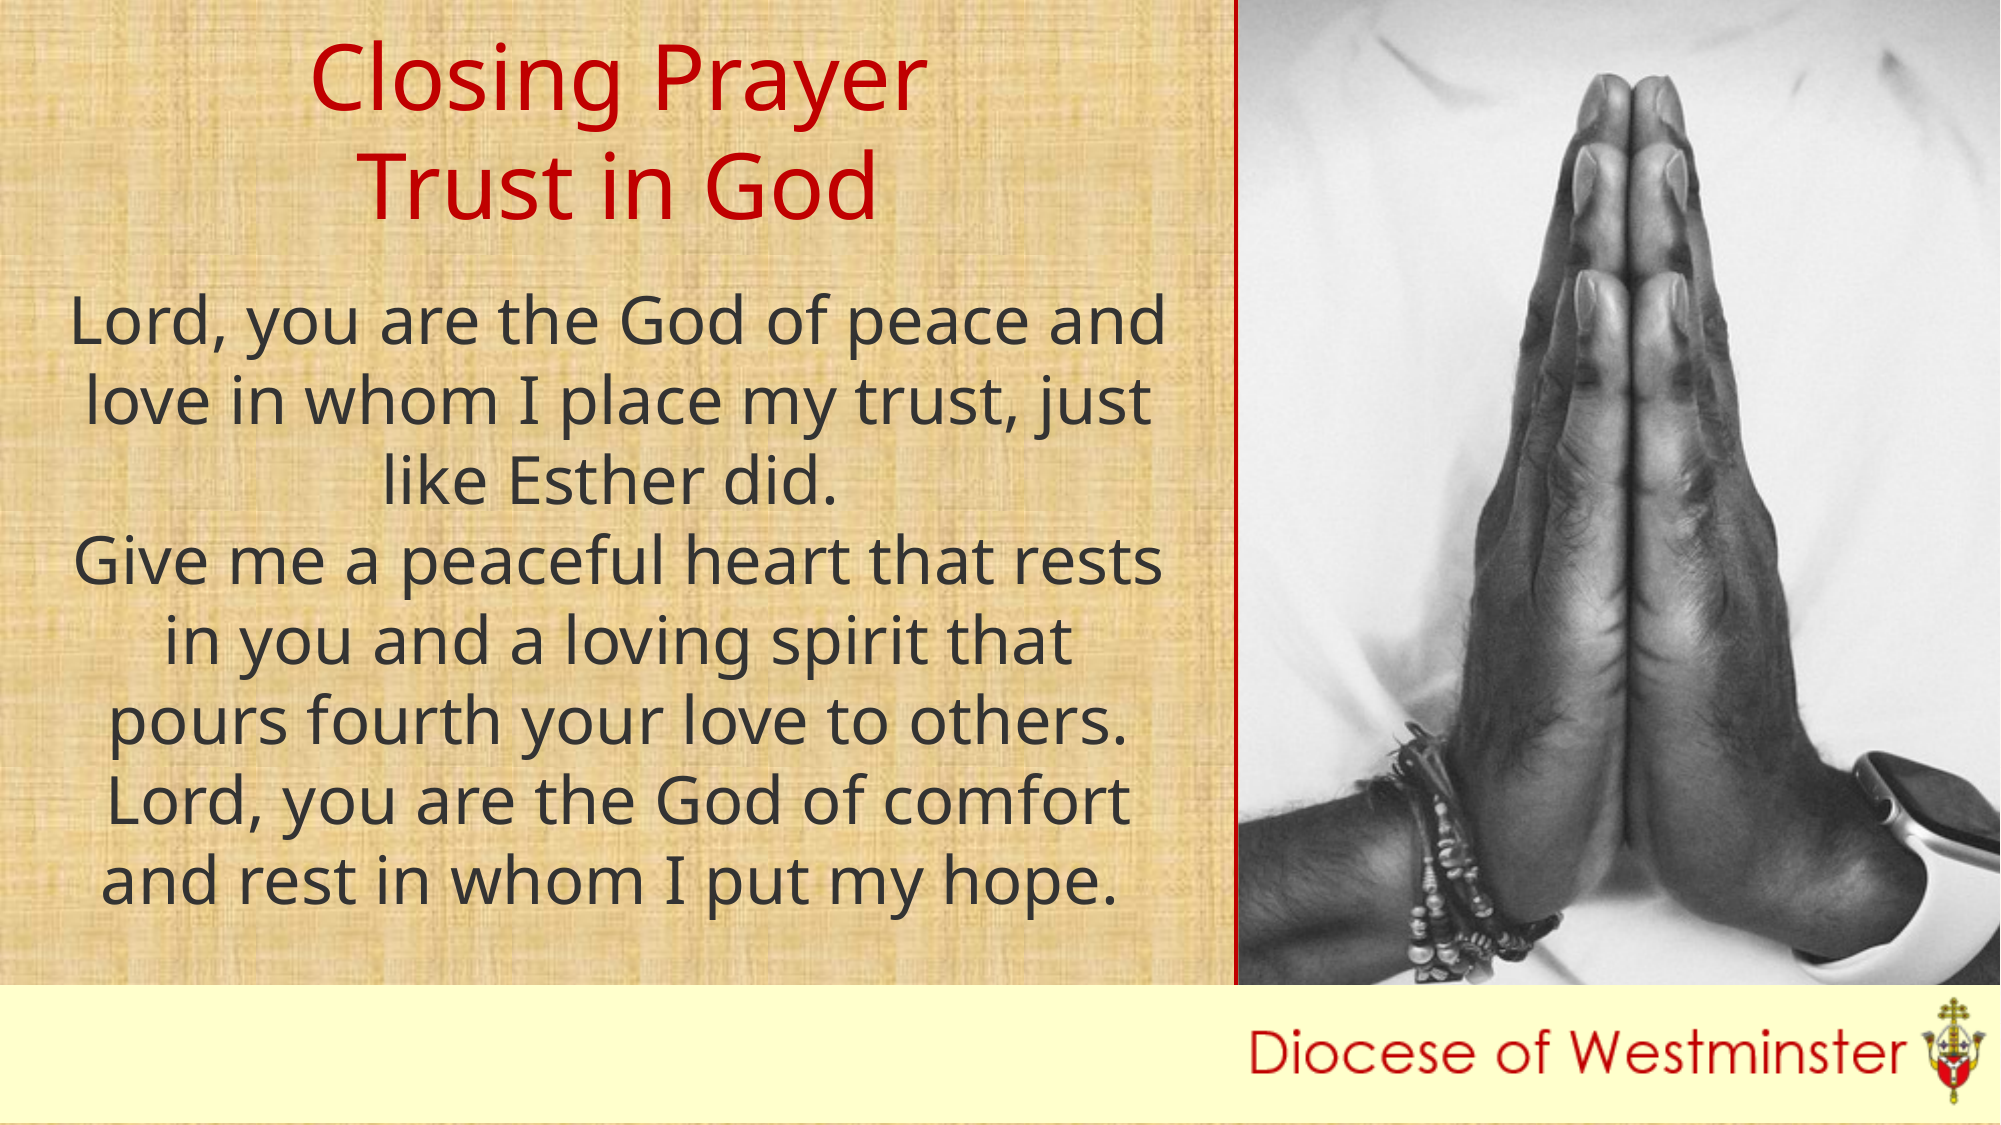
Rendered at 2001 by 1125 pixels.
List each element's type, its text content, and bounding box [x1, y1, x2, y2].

picture [0, 0, 2001, 1125]
text_box Closing Prayer Trust in God Lord, you are the God of peace and love in whom I place my trust, just like Esther did. Give me a peaceful heart that rests in you and a loving spirit that pours fourth your love to others. Lord, you are the God of comfort and rest in whom I put my hope. [51, 10, 1187, 926]
